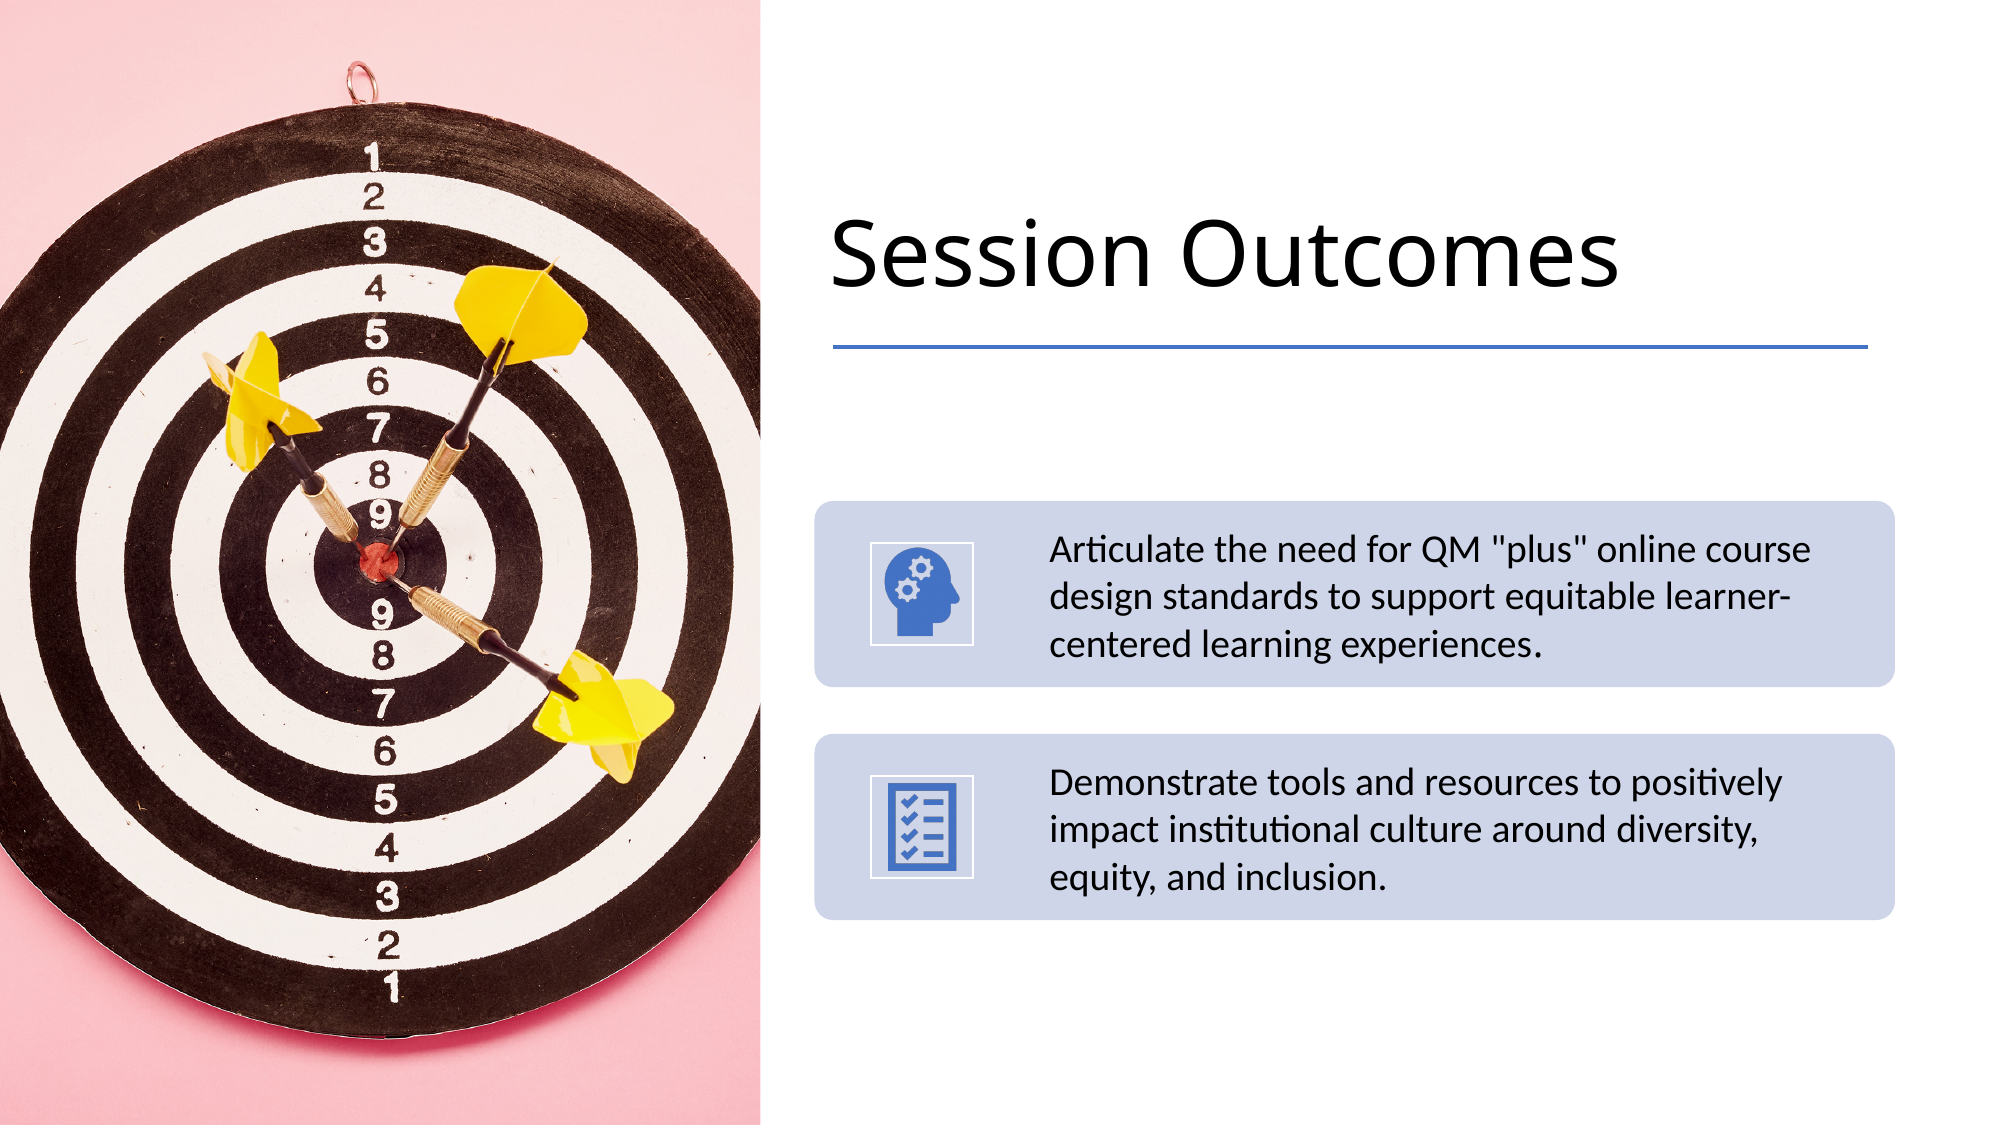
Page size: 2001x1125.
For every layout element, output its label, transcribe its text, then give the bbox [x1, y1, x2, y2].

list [814, 399, 1895, 1021]
title Session Outcomes [814, 103, 1895, 315]
picture [0, 0, 761, 1125]
